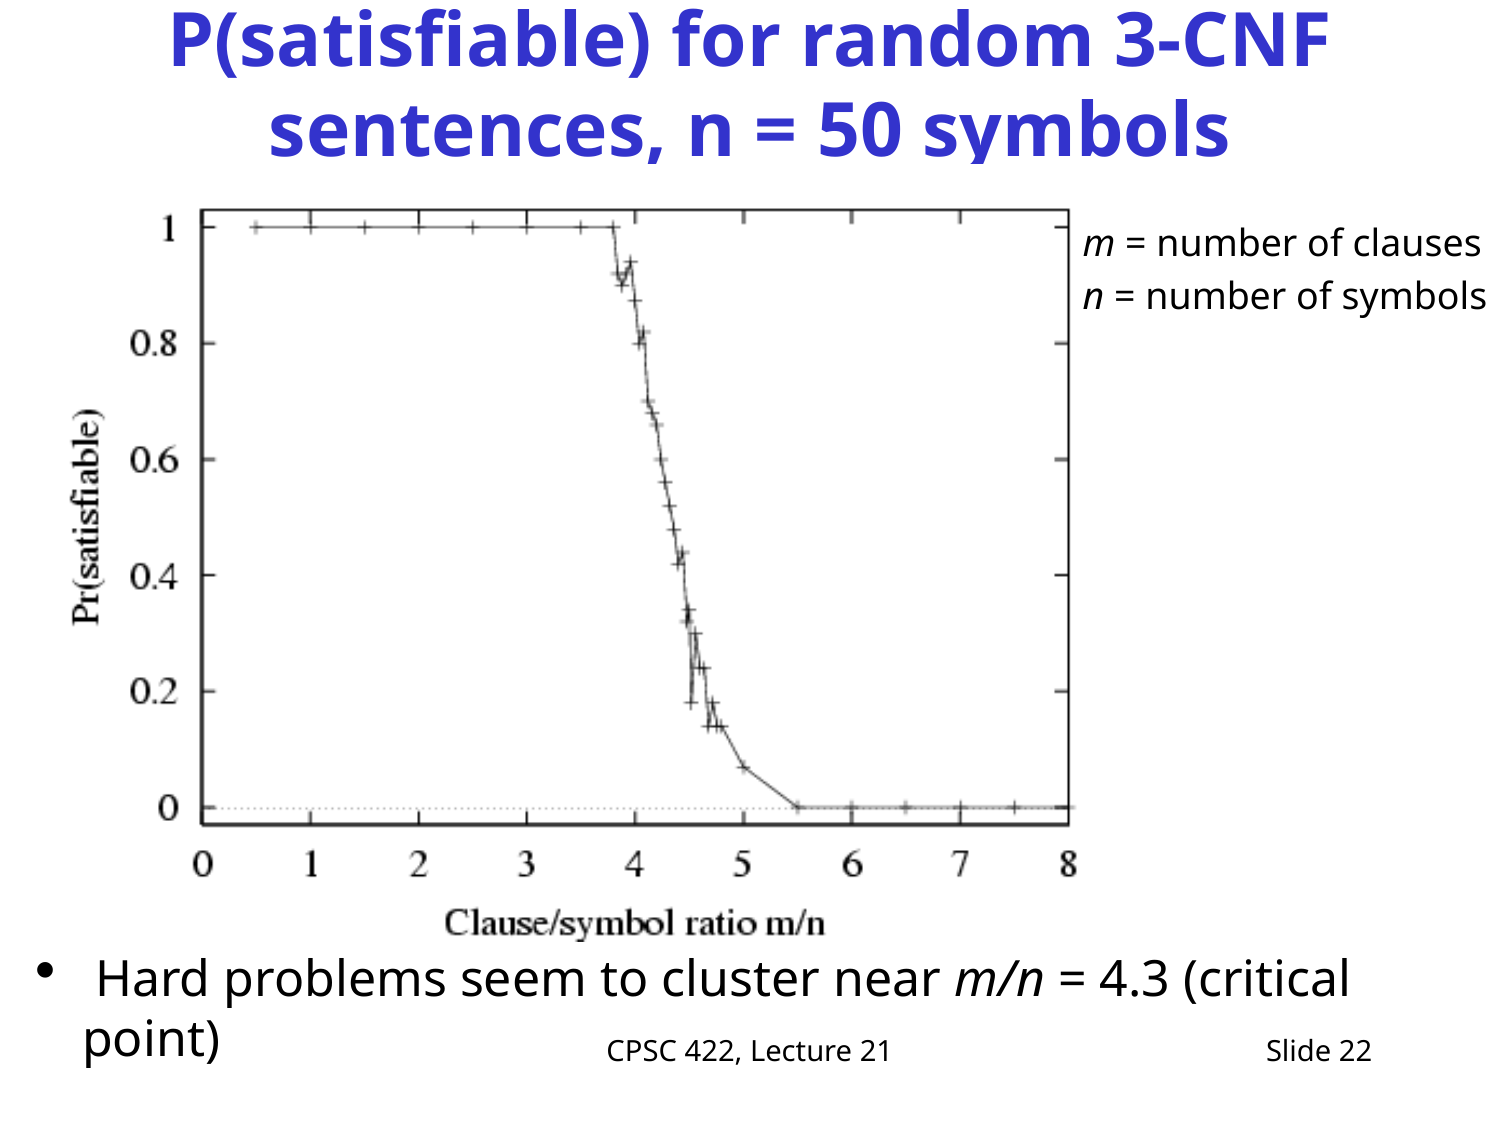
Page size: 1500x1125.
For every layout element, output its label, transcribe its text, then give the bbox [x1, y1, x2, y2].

picture [47, 164, 1136, 942]
text_box Hard problems seem to cluster near m/n = 4.3 (critical point) [0, 939, 1500, 1040]
footer CPSC 422, Lecture 21 [512, 1040, 988, 1101]
text_box m = number of clauses n = number of symbols [1141, 174, 1500, 336]
title P(satisfiable) for random 3-CNF sentences, n = 50 symbols [49, 24, 1451, 138]
slide_number Slide 22 [1074, 1040, 1388, 1101]
